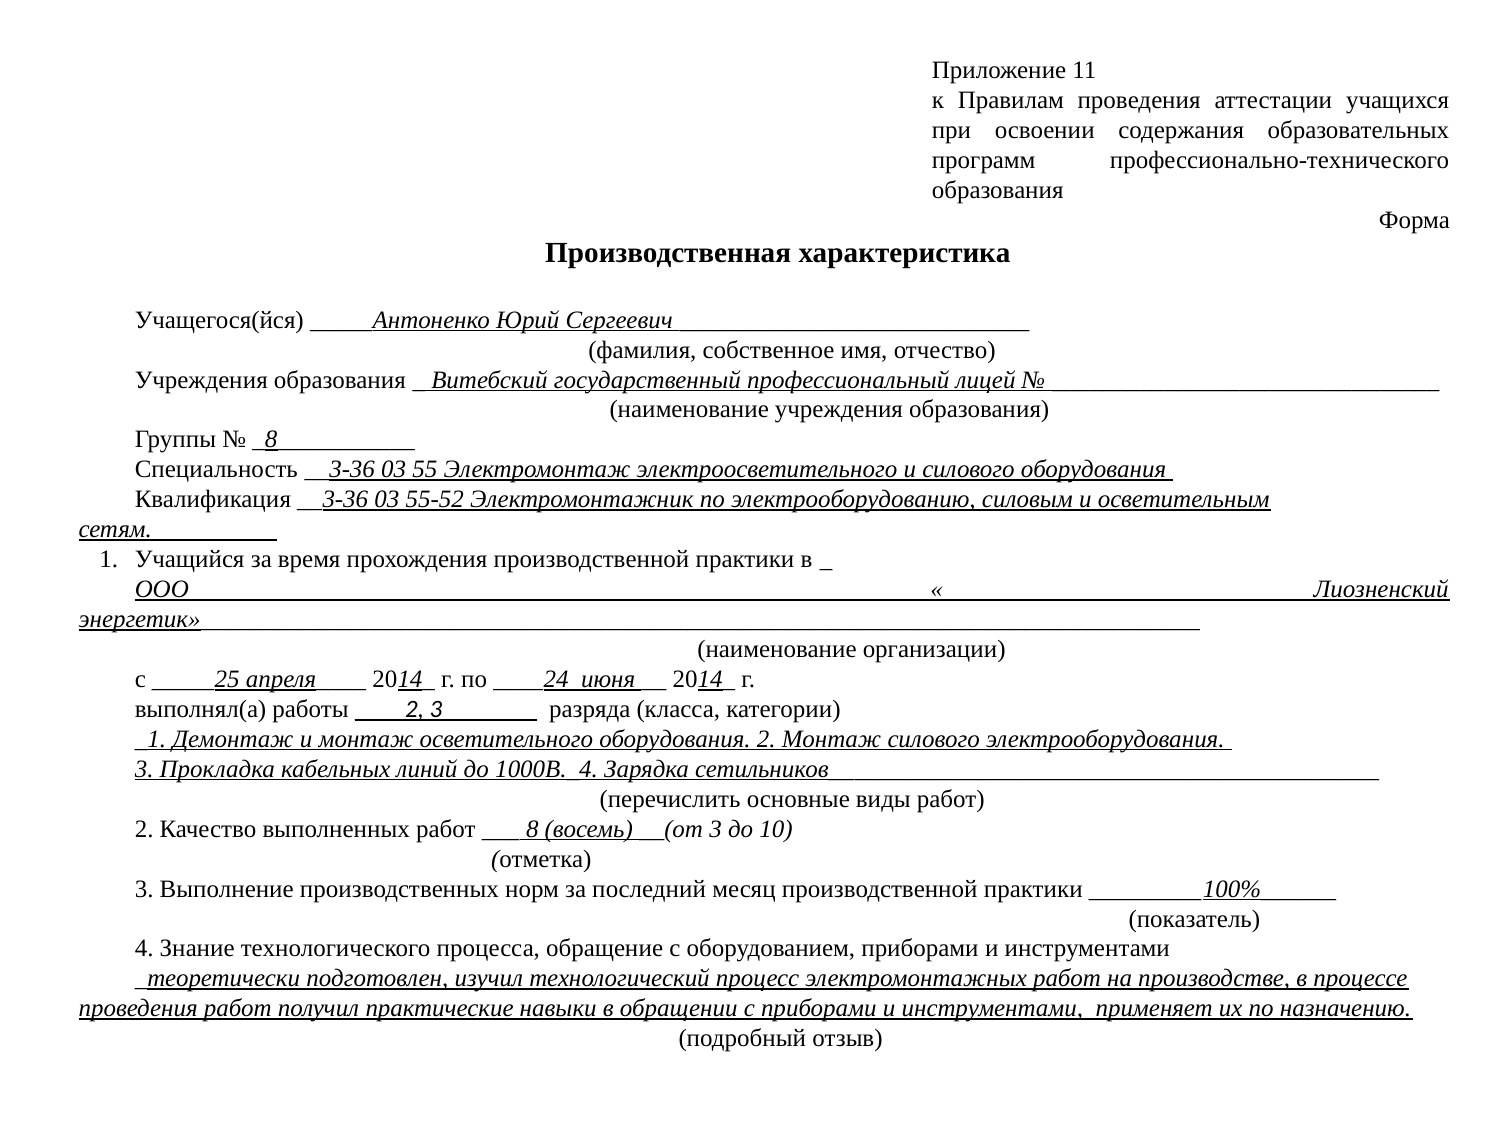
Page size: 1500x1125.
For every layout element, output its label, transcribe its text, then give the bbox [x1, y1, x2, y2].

text_box Приложение 11 к Правилам проведения аттестации учащихся при освоении содержания образовательных программ профессионально-технического образования Форма Производственная характеристика Учащегося(йся) _____Антоненко Юрий Сергеевич ____________________________ (фамилия, собственное имя, отчество) Учреждения образования _ Витебский государственный профессиональный лицей № _______________________________ (наименование учреждения образования) Группы № _8___________ Специальность __3-36 03 55 Электромонтаж электроосветительного и силового оборудования Квалификация __3-36 03 55-52 Электромонтажник по электрооборудованию, силовым и осветительным сетям.__________ Учащийся за время прохождения производственной практики в _ ООО « Лиозненский энергетик»________________________________________________________________________________ (наименование организации) с _____25 апреля____ 2014_ г. по ____24 июня __ 2014_ г. выполнял(а) работы ____2, 3_______ разряда (класса, категории) _1. Демонтаж и монтаж осветительного оборудования. 2. Монтаж силового электрооборудования. 3. Прокладка кабельных линий до 1000В._4. Зарядка сетильников____________________________________________ (перечислить основные виды работ) 2. Качество выполненных работ ___ 8 (восемь) __(от 3 до 10) (отметка) 3. Выполнение производственных норм за последний месяц производственной практики _________100%______ (показатель) 4. Знание технологического процесса, обращение с оборудованием, приборами и инструментами _теоретически подготовлен, изучил технологический процесс электромонтажных работ на производстве, в процессе проведения работ получил практические навыки в обращении с приборами и инструментами, применяет их по назначению. (подробный отзыв) [35, 46, 1465, 1087]
